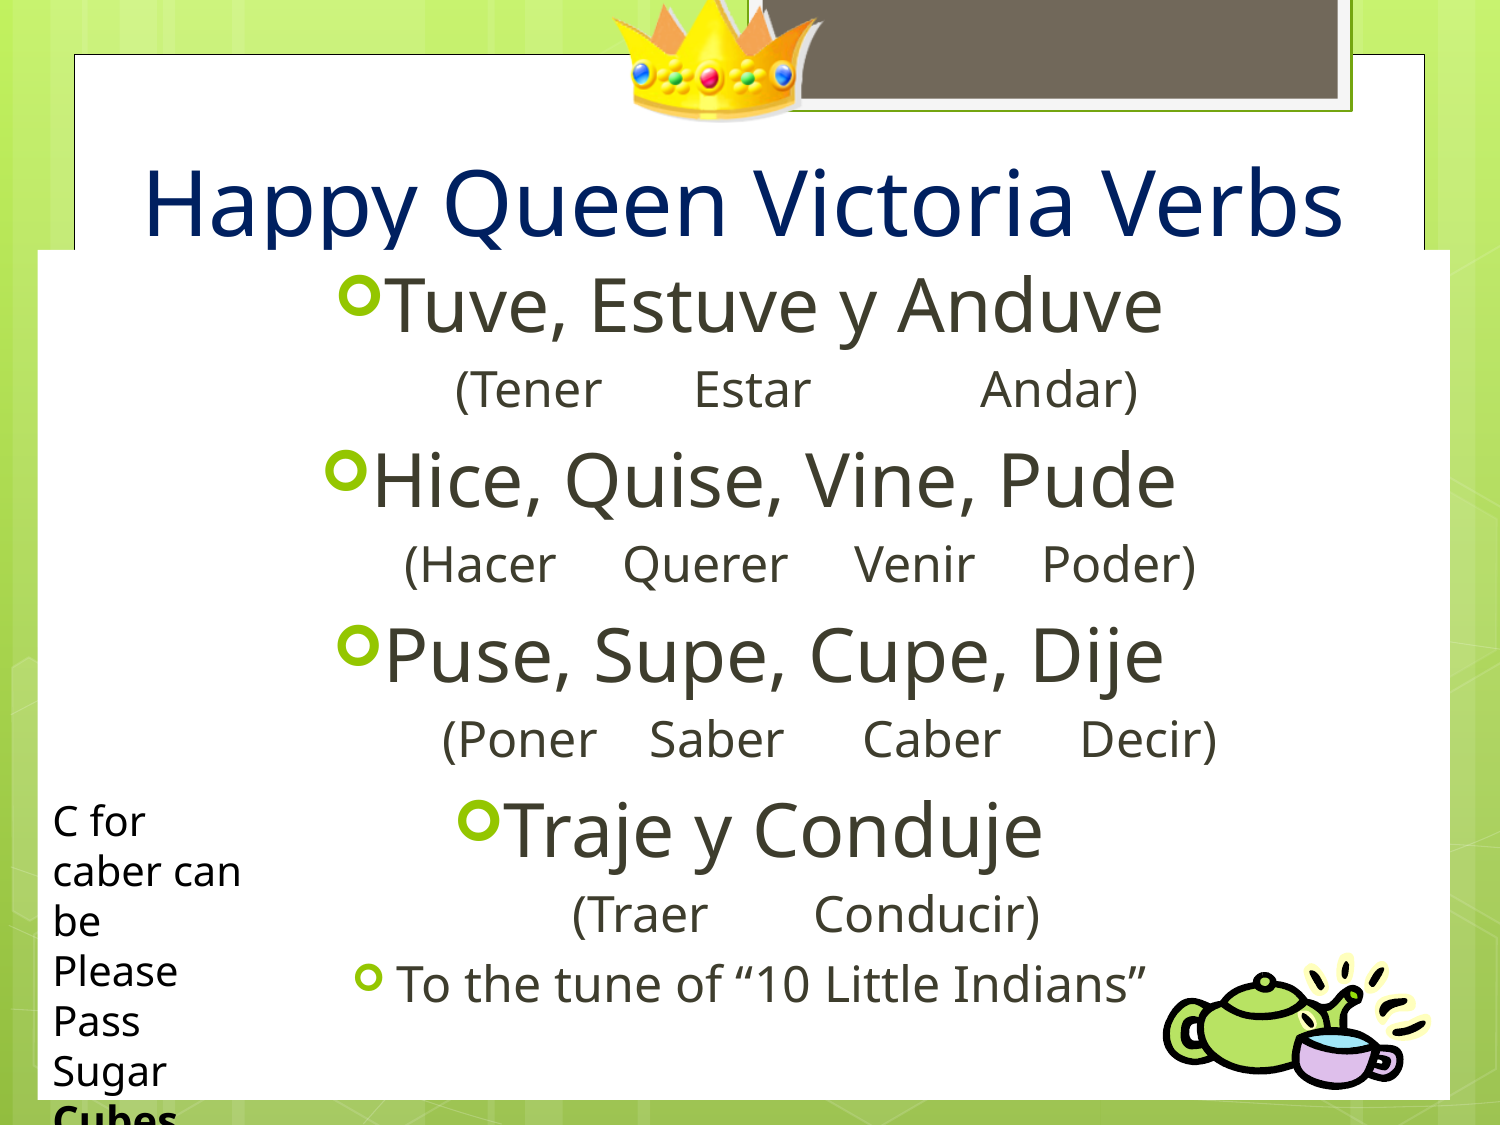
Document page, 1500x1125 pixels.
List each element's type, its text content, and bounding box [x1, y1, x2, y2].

picture [612, 0, 826, 176]
picture [1162, 949, 1434, 1093]
text_box C for caber can be Please Pass Sugar Cubes [37, 787, 263, 1125]
title Happy Queen Victoria Verbs [62, 68, 1425, 249]
list Tuve, Estuve y Anduve (Tener Estar Andar) Hice, Quise, Vine, Pude (Hacer Querer Venir Poder) Puse, Supe, Cupe, Dije (Poner Saber Caber Decir) Traje y Conduje (Traer Conducir) To the tune of “10 Little Indians” [37, 249, 1450, 1100]
